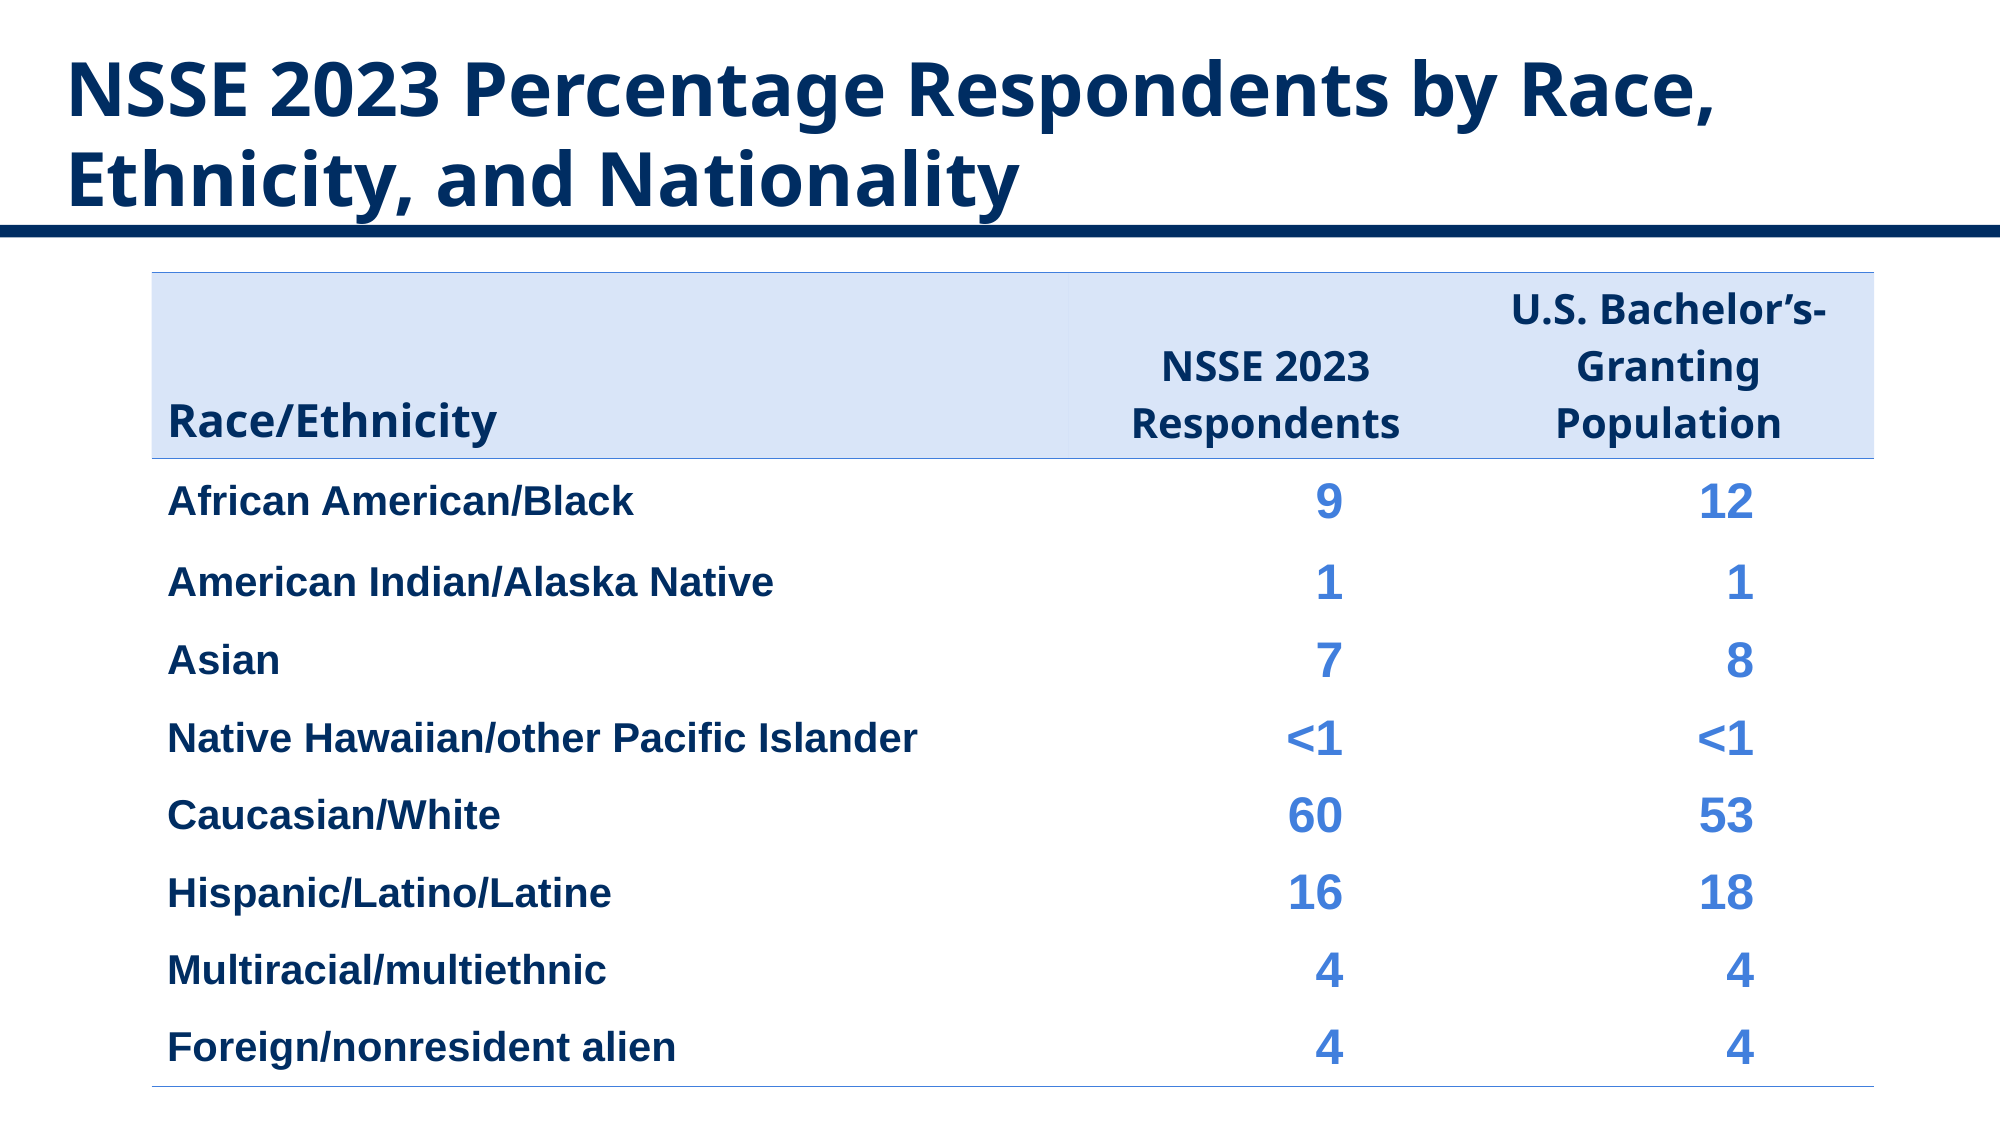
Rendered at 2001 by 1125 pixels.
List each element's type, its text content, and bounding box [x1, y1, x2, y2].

title NSSE 2023 Percentage Respondents by Race, Ethnicity, and Nationality [50, 37, 1934, 225]
table_cell 12 [1463, 459, 1874, 543]
table_cell 7 [1068, 621, 1463, 699]
table_cell 4 [1463, 1009, 1874, 1086]
table_header NSSE 2023 Respondents [1068, 273, 1463, 458]
table_cell 53 [1463, 777, 1874, 854]
table_cell 16 [1068, 854, 1463, 931]
table_cell 4 [1068, 931, 1463, 1009]
table_cell 4 [1463, 931, 1874, 1009]
table_cell 1 [1068, 543, 1463, 621]
table_header U.S. Bachelor’s-Granting Population [1463, 273, 1874, 458]
table_cell 1 [1463, 543, 1874, 621]
table_cell Multiracial/multiethnic [152, 931, 1068, 1009]
table_cell 9 [1068, 459, 1463, 543]
table_cell Foreign/nonresident alien [152, 1009, 1068, 1086]
table_header Race/Ethnicity [152, 273, 1068, 458]
table_cell 8 [1463, 621, 1874, 699]
table_cell Native Hawaiian/other Pacific Islander [152, 699, 1068, 777]
table_cell American Indian/Alaska Native [152, 543, 1068, 621]
table_cell Asian [152, 621, 1068, 699]
table_cell Caucasian/White [152, 777, 1068, 854]
table_cell <1 [1068, 699, 1463, 777]
table_cell 60 [1068, 777, 1463, 854]
table_cell <1 [1463, 699, 1874, 777]
table_cell African American/Black [152, 459, 1068, 543]
table_cell 4 [1068, 1009, 1463, 1086]
table_cell Hispanic/Latino/Latine [152, 854, 1068, 931]
table_cell 18 [1463, 854, 1874, 931]
